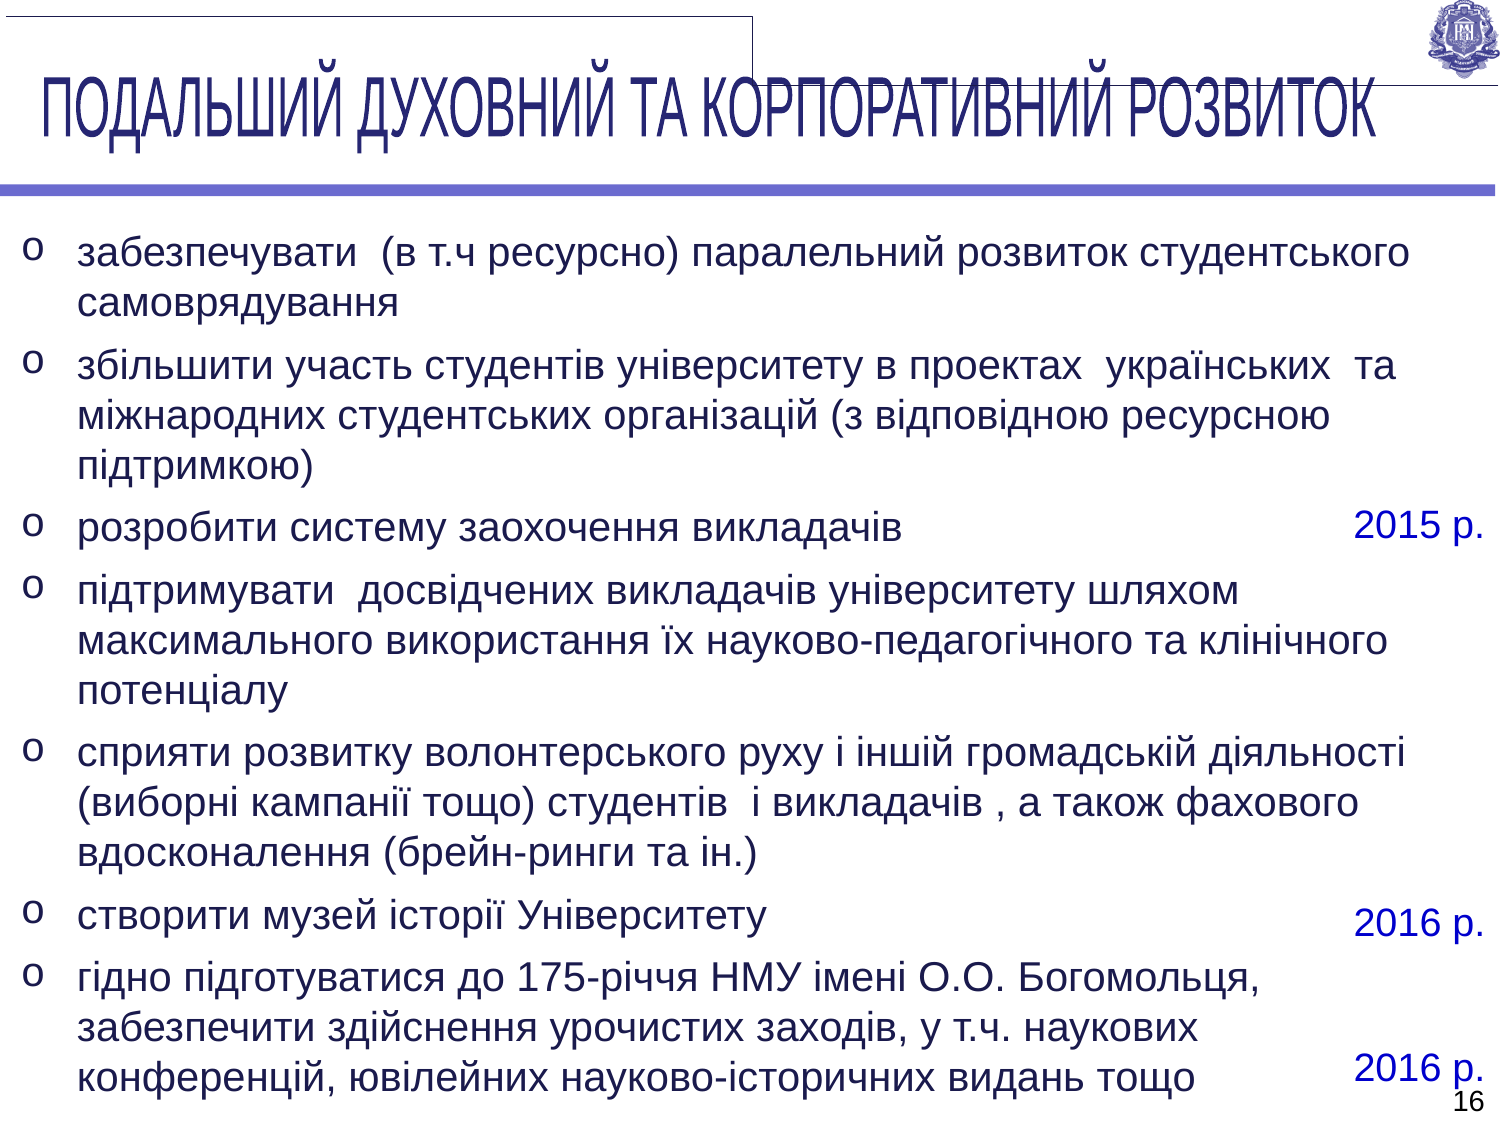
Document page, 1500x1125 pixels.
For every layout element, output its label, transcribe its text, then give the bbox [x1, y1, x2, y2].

text_box забезпечувати (в т.ч ресурсно) паралельний розвиток студентського самоврядування збільшити участь студентів університету в проектах українських та міжнародних студентських організацій (з відповідною ресурсною підтримкою) розробити систему заохочення викладачів підтримувати досвідчених викладачів університету шляхом максимального використання їх науково-педагогічного та клінічного потенціалу сприяти розвитку волонтерського руху і іншій громадській діяльності (виборні кампанії тощо) студентів і викладачів , а також фахового вдосконалення (брейн-ринги та ін.) створити музей історії Університету гідно підготуватися до 175-річчя НМУ імені О.О. Богомольця, забезпечити здійснення урочистих заходів, у т.ч. наукових конференцій, ювілейних науково-історичних видань тощо [5, 217, 1465, 1108]
slide_number 16 [1149, 1074, 1500, 1125]
picture [1428, 0, 1500, 79]
text_box 2016 р. [1338, 889, 1500, 952]
text_box 2015 р. [1300, 492, 1500, 555]
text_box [5, 16, 1499, 86]
text_box 2016 р. [1338, 1034, 1500, 1098]
text_box [0, 182, 1497, 198]
